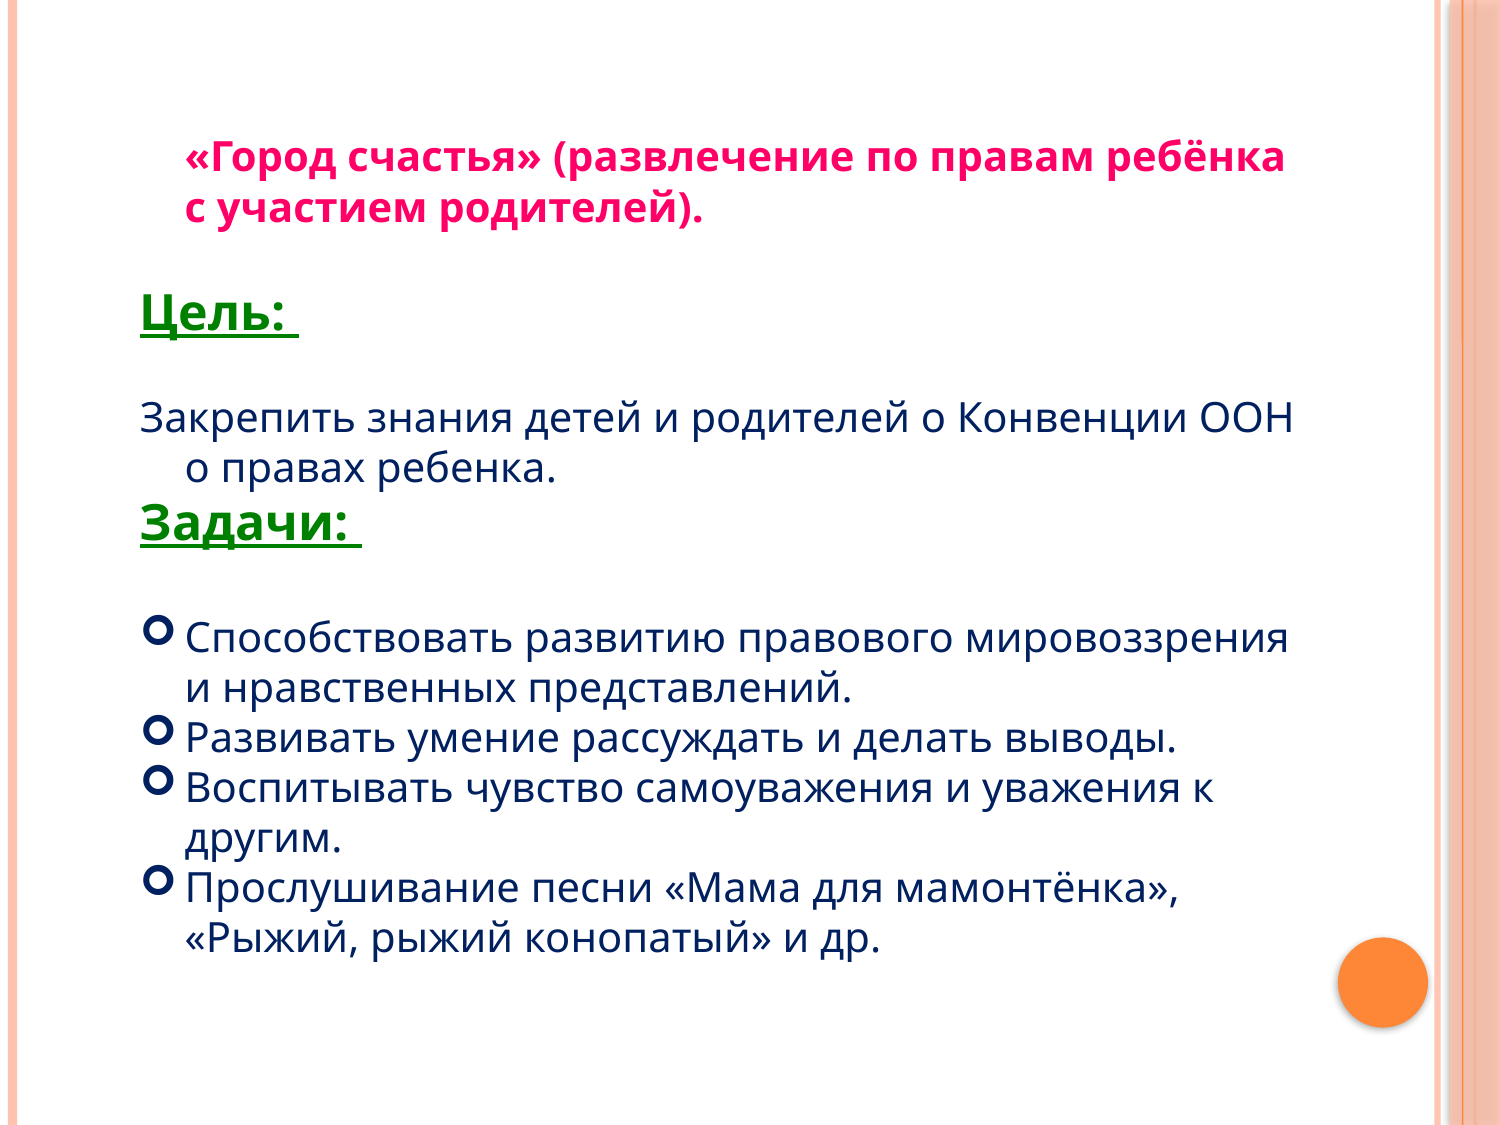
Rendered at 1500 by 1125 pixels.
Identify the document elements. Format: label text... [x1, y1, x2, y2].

text_box «Город счастья» (развлечение по правам ребёнка с участием родителей). Цель: Закрепить знания детей и родителей о Конвенции ООН о правах ребенка. Задачи: Способствовать развитию правового мировоззрения и нравственных представлений. Развивать умение рассуждать и делать выводы. Воспитывать чувство самоуважения и уважения к другим. Прослушивание песни «Мама для мамонтёнка», «Рыжий, рыжий конопатый» и др. [124, 77, 1325, 968]
